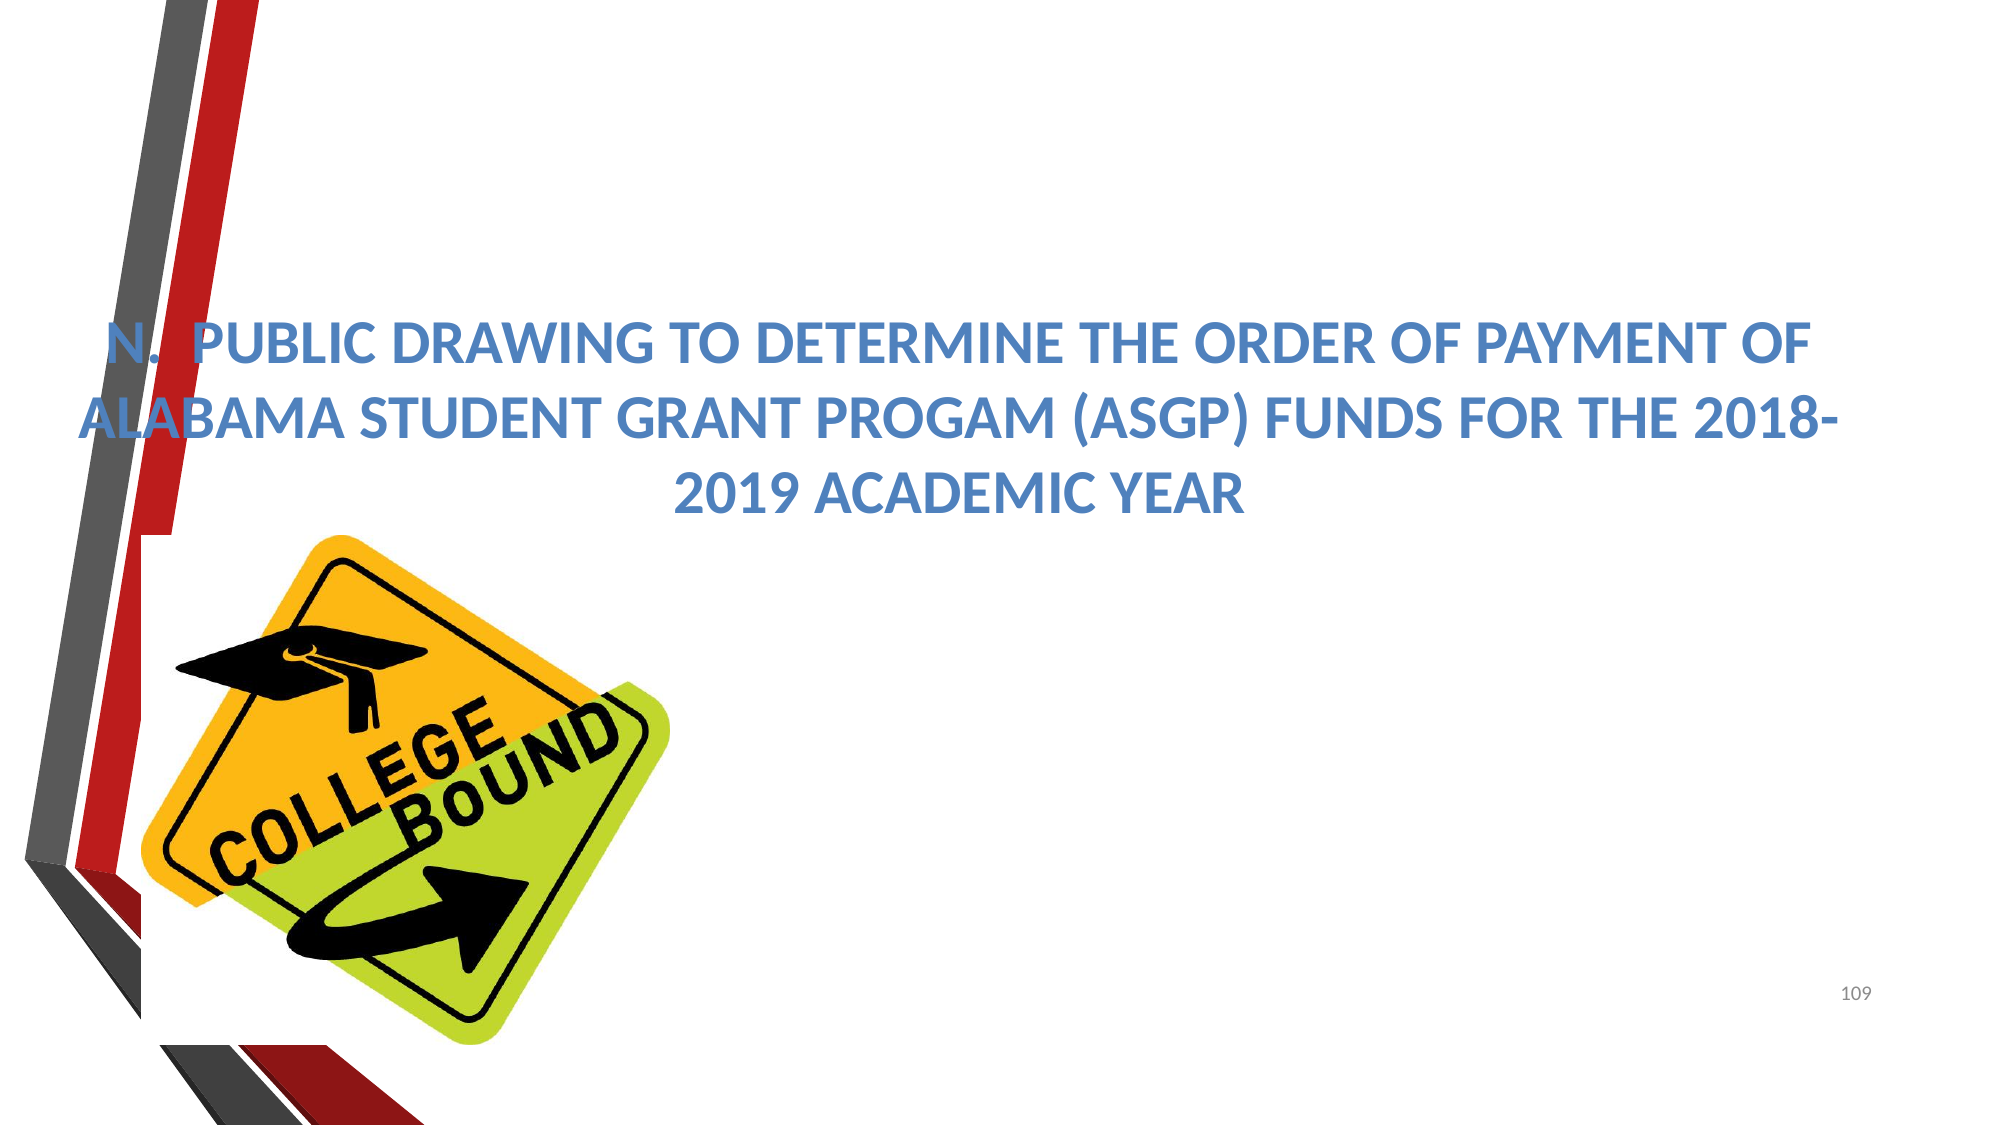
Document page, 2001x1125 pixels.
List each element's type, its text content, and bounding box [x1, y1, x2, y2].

slide_number 109 [1796, 962, 1887, 1023]
picture [141, 535, 671, 1045]
title N. PUBLIC DRAWING TO DETERMINE THE ORDER OF PAYMENT OF ALABAMA STUDENT GRANT PROGAM (ASGP) FUNDS FOR THE 2018-2019 ACADEMIC YEAR [37, 257, 1884, 659]
text_box [375, 324, 1675, 570]
